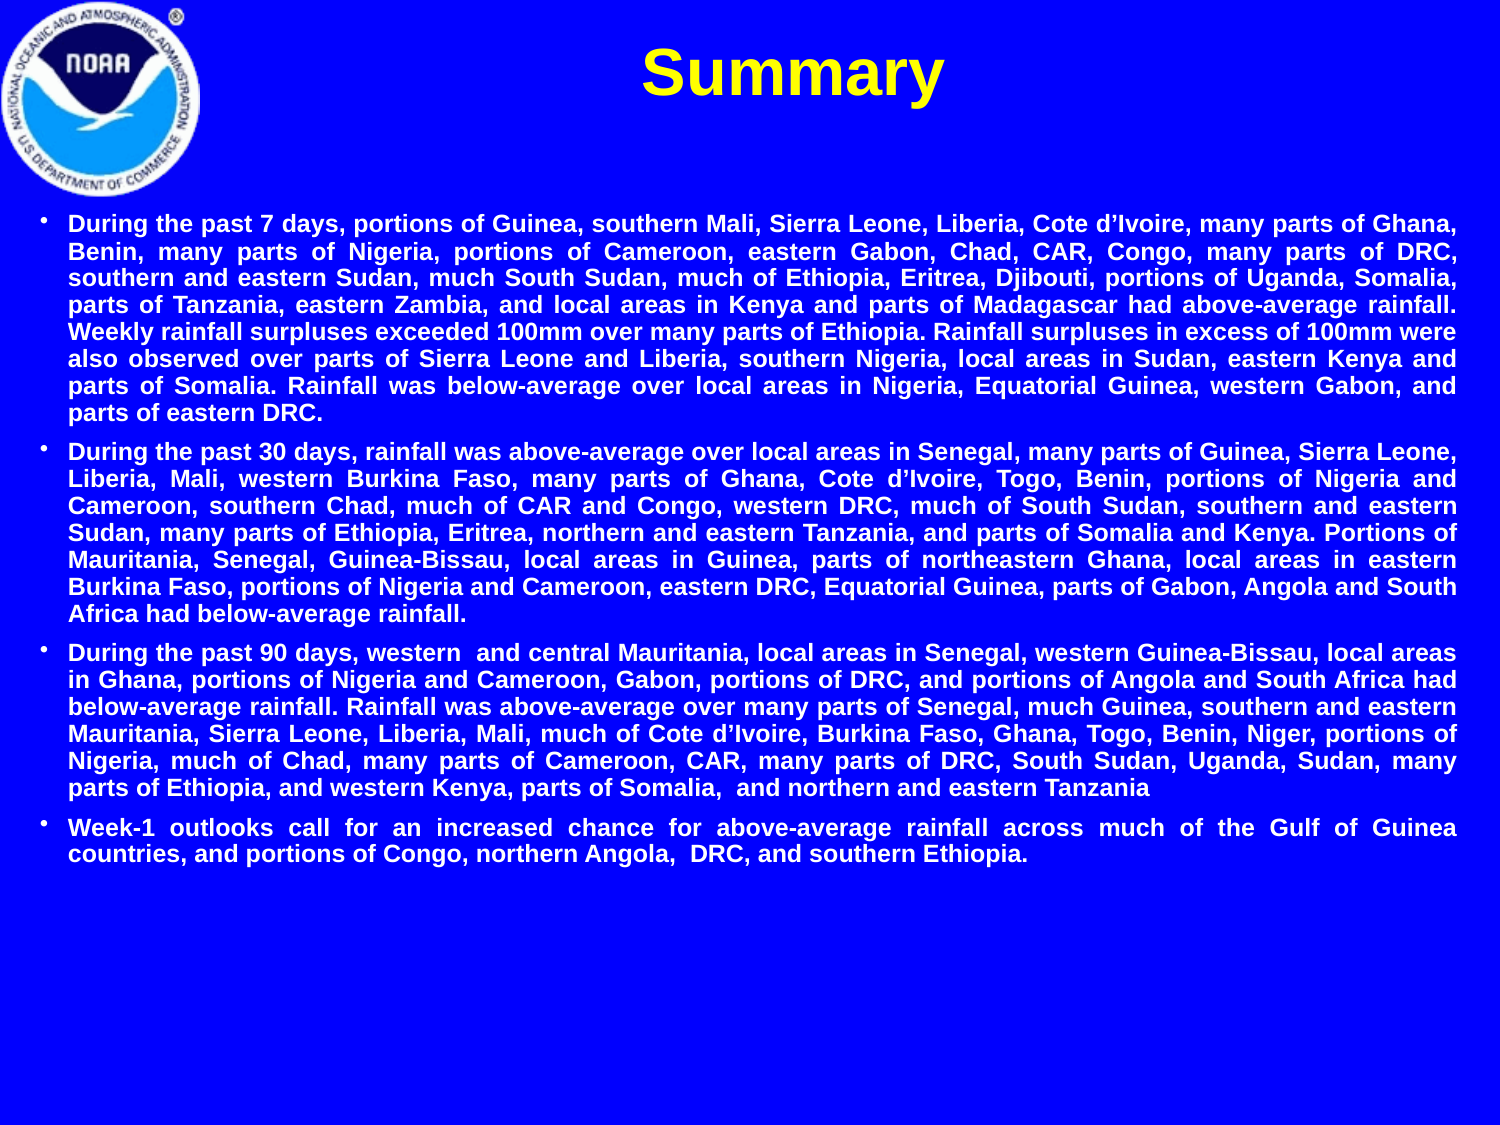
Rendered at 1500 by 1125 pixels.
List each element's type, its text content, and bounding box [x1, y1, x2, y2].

title Summary [199, 12, 1388, 126]
picture [0, 0, 200, 200]
text_box During the past 7 days, portions of Guinea, southern Mali, Sierra Leone, Liberia, Cote d’Ivoire, many parts of Ghana, Benin, many parts of Nigeria, portions of Cameroon, eastern Gabon, Chad, CAR, Congo, many parts of DRC, southern and eastern Sudan, much South Sudan, much of Ethiopia, Eritrea, Djibouti, portions of Uganda, Somalia, parts of Tanzania, eastern Zambia, and local areas in Kenya and parts of Madagascar had above-average rainfall. Weekly rainfall surpluses exceeded 100mm over many parts of Ethiopia. Rainfall surpluses in excess of 100mm were also observed over parts of Sierra Leone and Liberia, southern Nigeria, local areas in Sudan, eastern Kenya and parts of Somalia. Rainfall was below-average over local areas in Nigeria, Equatorial Guinea, western Gabon, and parts of eastern DRC. During the past 30 days, rainfall was above-average over local areas in Senegal, many parts of Guinea, Sierra Leone, Liberia, Mali, western Burkina Faso, many parts of Ghana, Cote d’Ivoire, Togo, Benin, portions of Nigeria and Cameroon, southern Chad, much of CAR and Congo, western DRC, much of South Sudan, southern and eastern Sudan, many parts of Ethiopia, Eritrea, northern and eastern Tanzania, and parts of Somalia and Kenya. Portions of Mauritania, Senegal, Guinea-Bissau, local areas in Guinea, parts of northeastern Ghana, local areas in eastern Burkina Faso, portions of Nigeria and Cameroon, eastern DRC, Equatorial Guinea, parts of Gabon, Angola and South Africa had below-average rainfall. During the past 90 days, western and central Mauritania, local areas in Senegal, western Guinea-Bissau, local areas in Ghana, portions of Nigeria and Cameroon, Gabon, portions of DRC, and portions of Angola and South Africa had below-average rainfall. Rainfall was above-average over many parts of Senegal, much Guinea, southern and eastern Mauritania, Sierra Leone, Liberia, Mali, much of Cote d’Ivoire, Burkina Faso, Ghana, Togo, Benin, Niger, portions of Nigeria, much of Chad, many parts of Cameroon, CAR, many parts of DRC, South Sudan, Uganda, Sudan, many parts of Ethiopia, and western Kenya, parts of Somalia, and northern and eastern Tanzania Week-1 outlooks call for an increased chance for above-average rainfall across much of the Gulf of Guinea countries, and portions of Congo, northern Angola, DRC, and southern Ethiopia. [24, 204, 1475, 876]
